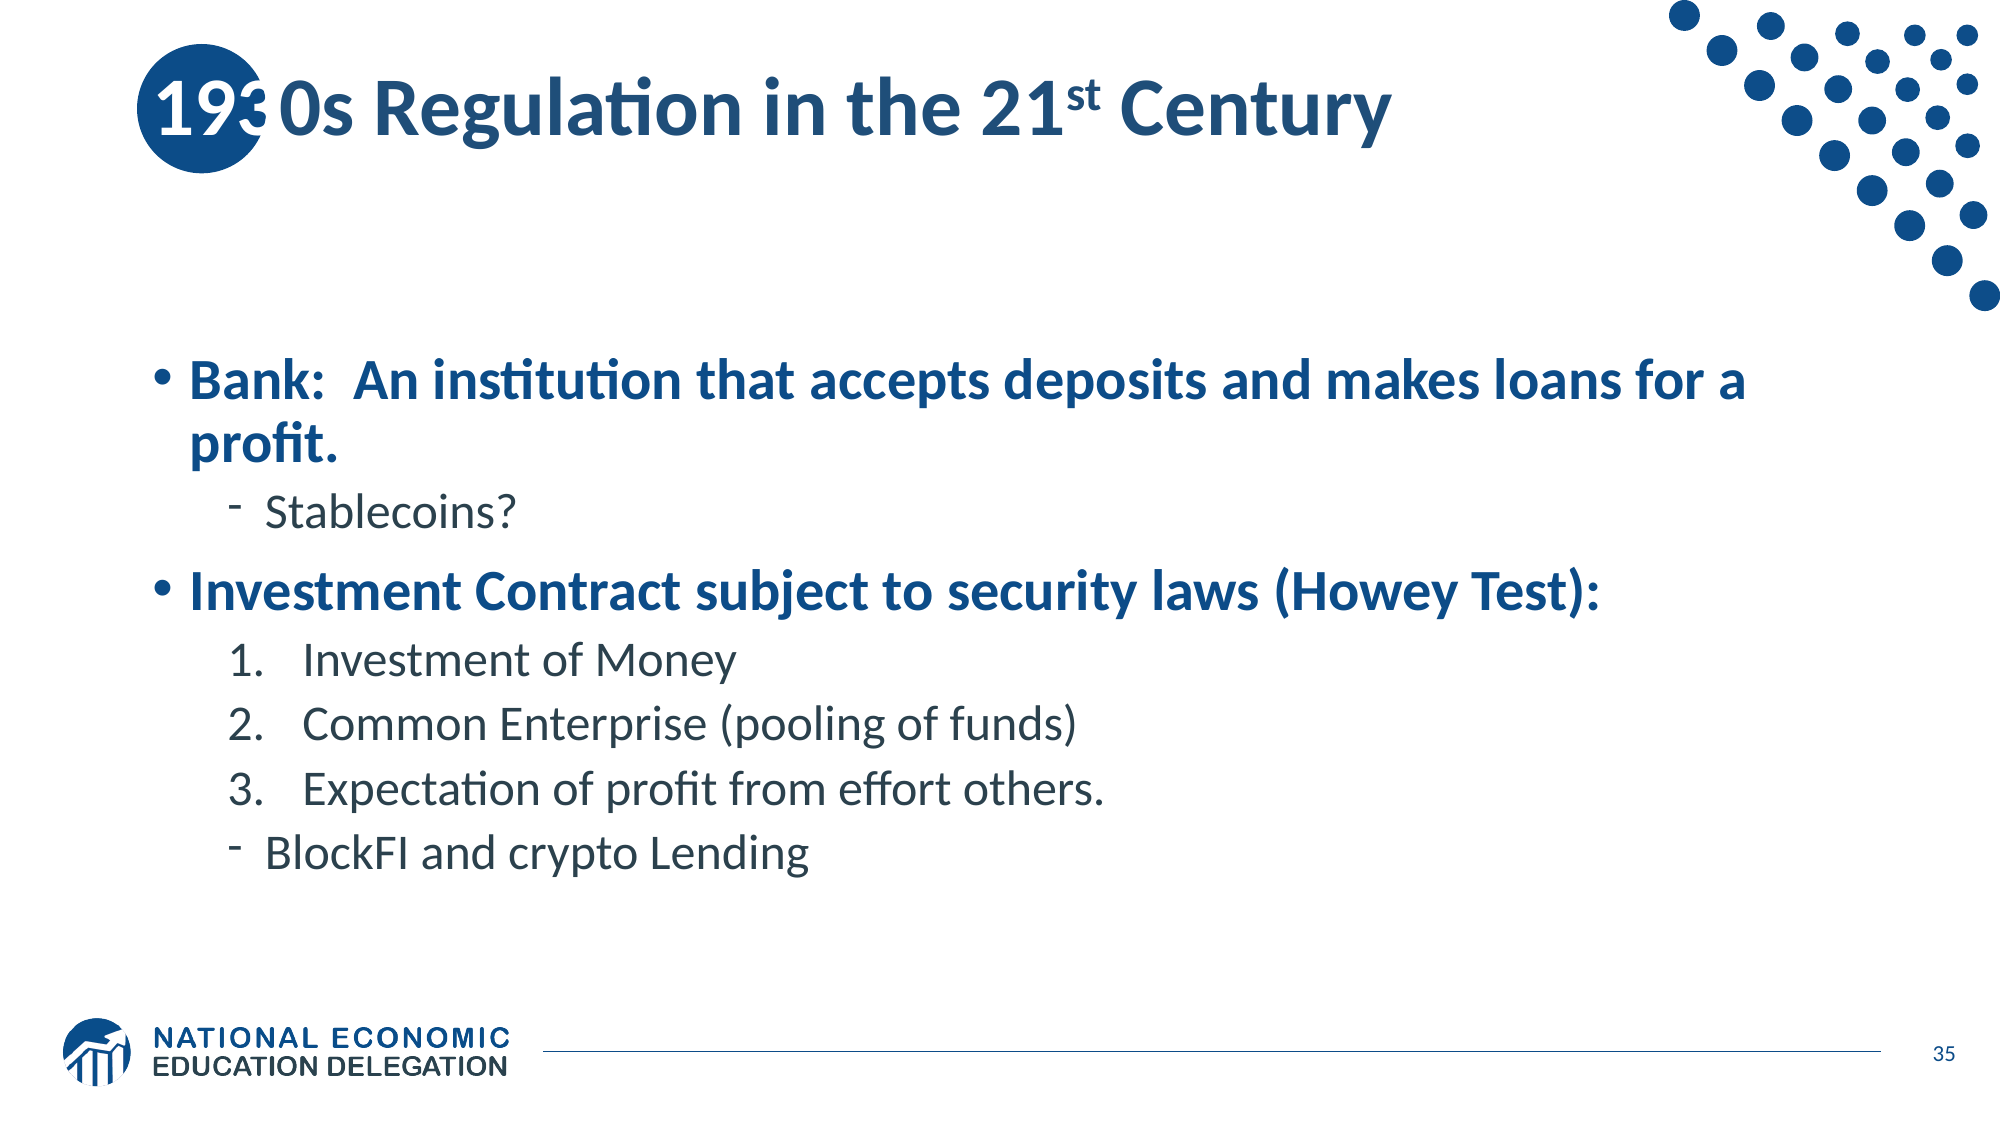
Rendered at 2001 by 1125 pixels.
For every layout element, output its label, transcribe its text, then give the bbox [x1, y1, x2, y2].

slide_number 35 [1521, 1022, 1972, 1082]
list Bank: An institution that accepts deposits and makes loans for a profit. Stablecoins? Investment Contract subject to security laws (Howey Test): Investment of Money Common Enterprise (pooling of funds) Expectation of profit from effort others. BlockFI and crypto Lending [137, 257, 1863, 972]
title 1930s Regulation in the 21st Century [137, 0, 1863, 218]
picture [55, 1013, 520, 1091]
